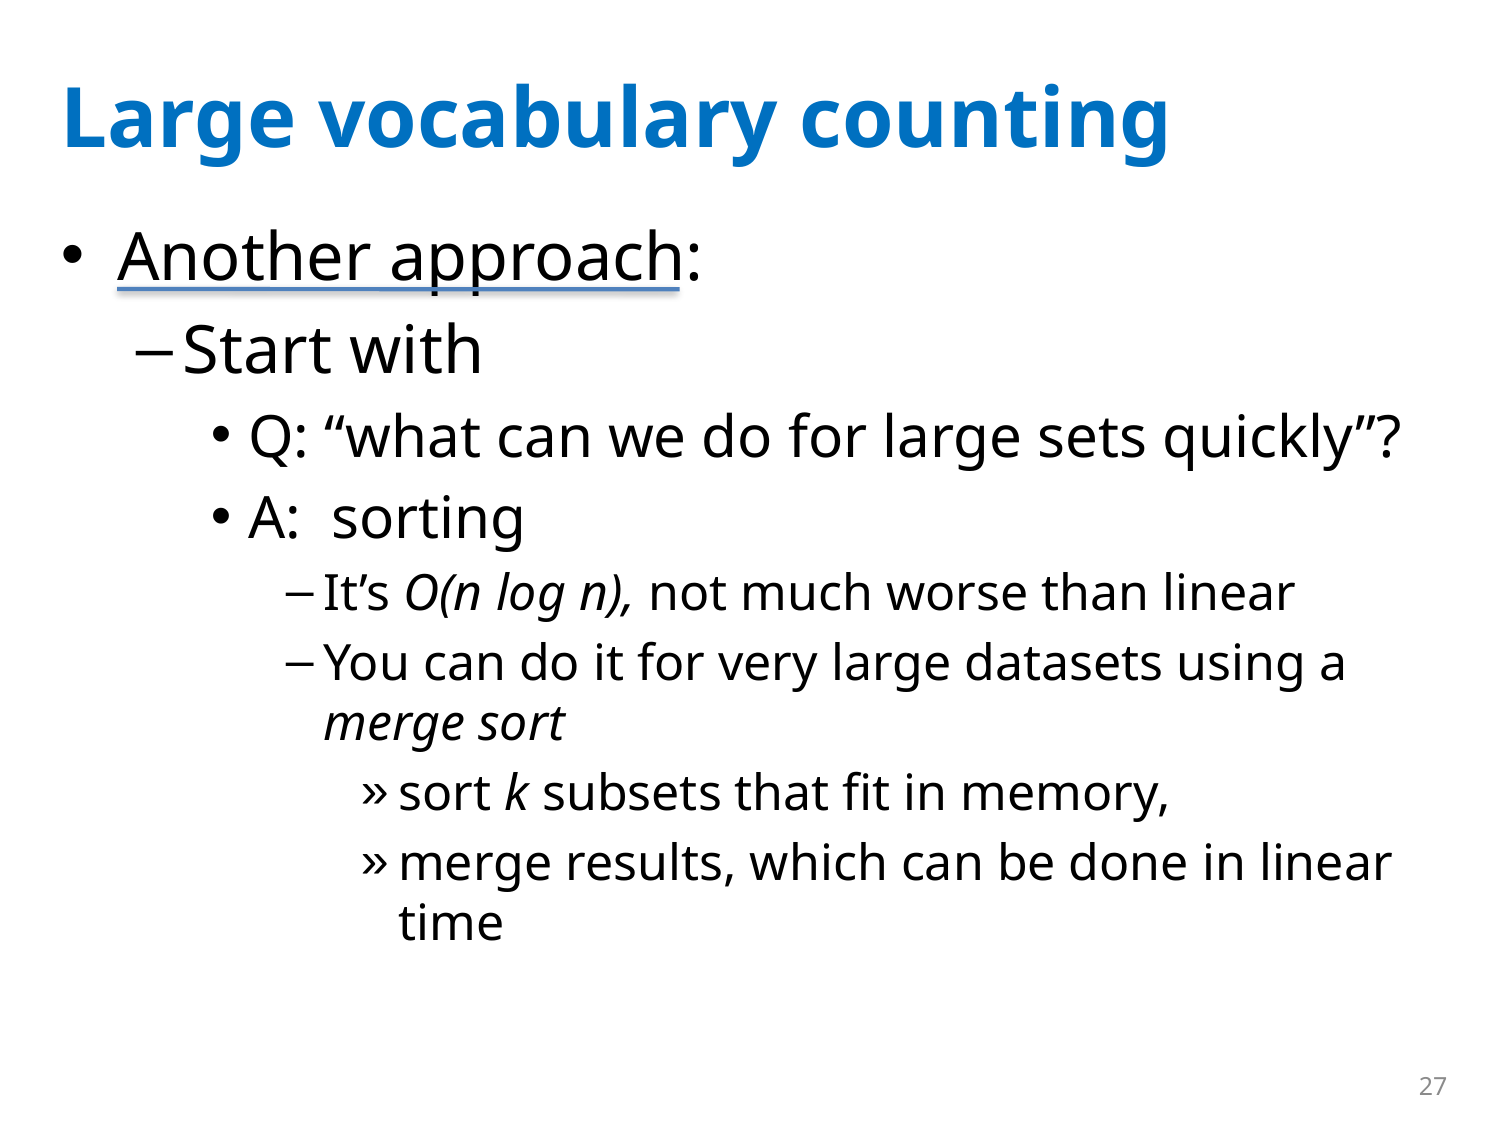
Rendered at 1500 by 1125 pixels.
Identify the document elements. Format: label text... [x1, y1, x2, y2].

list Another approach: Start with Q: “what can we do for large sets quickly”? A: sorting It’s O(n log n), not much worse than linear You can do it for very large datasets using a merge sort sort k subsets that fit in memory, merge results, which can be done in linear time [45, 206, 1465, 1043]
slide_number 27 [1112, 1057, 1463, 1118]
title Large vocabulary counting [45, 47, 1465, 180]
